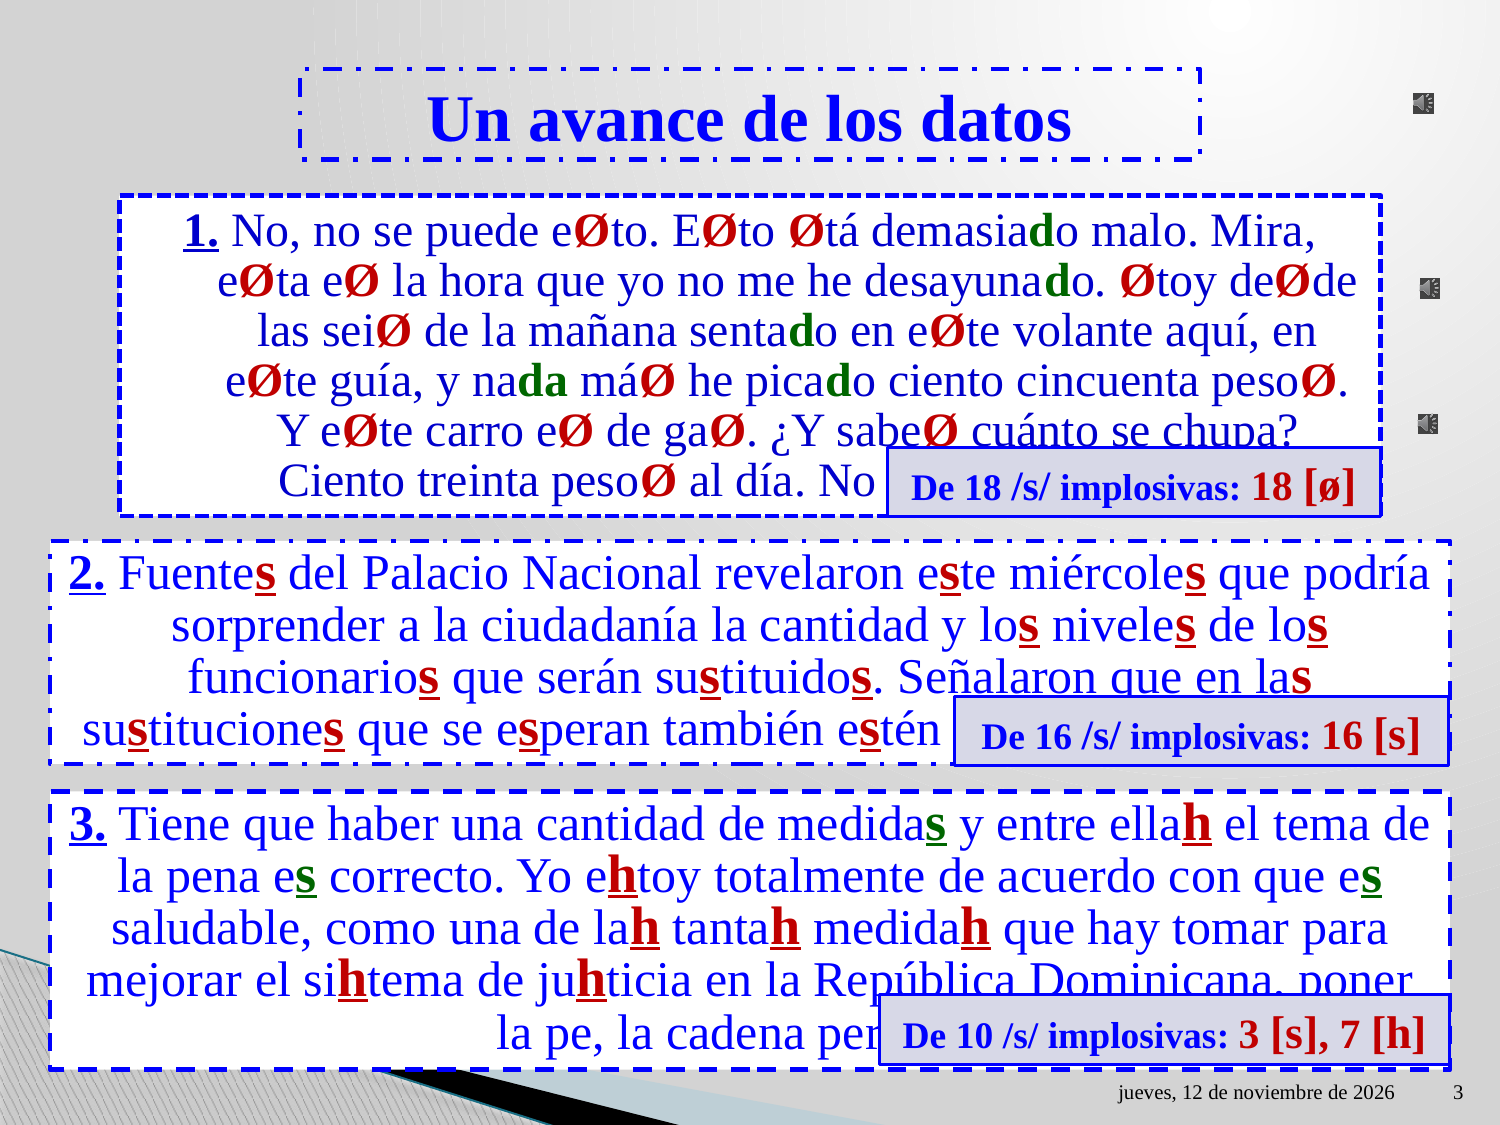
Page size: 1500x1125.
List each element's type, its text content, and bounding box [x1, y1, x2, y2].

text_box Un avance de los datos [299, 68, 1200, 160]
text_box 2. Fuentes del Palacio Nacional revelaron este miércoles que podría sorprender a la ciudadanía la cantidad y los niveles de los funcionarios que serán sustituidos. Señalaron que en las sustituciones que se esperan también estén involucrados militares. [50, 540, 1450, 764]
title 1. No, no se puede eØto. EØto Øtá demasiado malo. Mira, eØta eØ la hora que yo no me he desayunado. Øtoy deØde las seiØ de la mañana sentado en eØte volante aquí, en eØte guía, y nada máØ he picado ciento cincuenta pesoØ. Y eØte carro eØ de gaØ. ¿Y sabeØ cuánto se chupa? Ciento treinta pesoØ al día. No hay máØ que hablar. [119, 195, 1381, 517]
slide_number jueves, 30 de marzo de 2023 [1103, 1070, 1418, 1112]
picture [1412, 91, 1435, 115]
text_box De 18 /s/ implosivas: 18 [ø] [887, 447, 1381, 517]
text_box De 16 /s/ implosivas: 16 [s] [954, 696, 1449, 766]
slide_number 3 [1418, 1051, 1479, 1112]
text_box De 10 /s/ implosivas: 3 [s], 7 [h] [879, 994, 1450, 1065]
picture [1416, 412, 1440, 436]
picture [1418, 276, 1442, 300]
text_box 3. Tiene que haber una cantidad de medidas y entre ellah el tema de la pena es correcto. Yo ehtoy totalmente de acuerdo con que es saludable, como una de lah tantah medidah que hay tomar para mejorar el sihtema de juhticia en la República Dominicana, poner la pe, la cadena perpetua. [50, 791, 1450, 1070]
